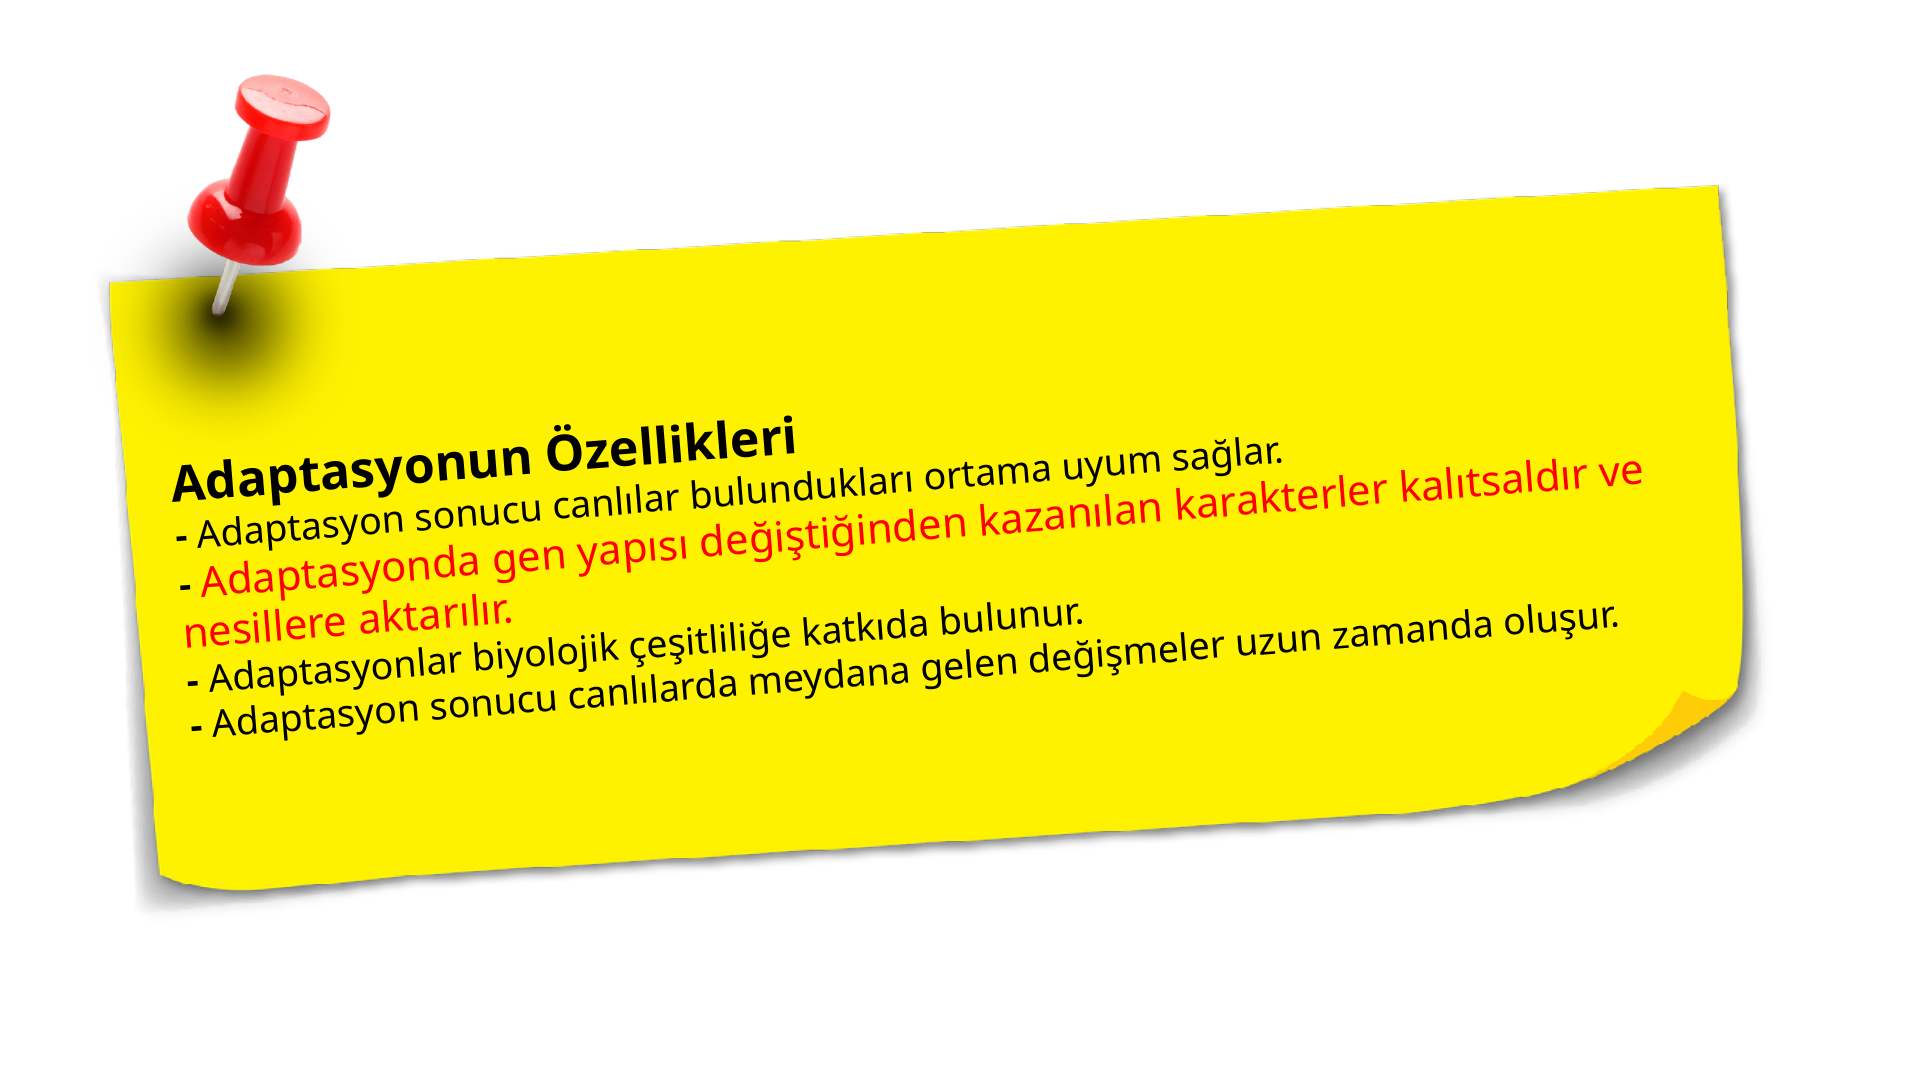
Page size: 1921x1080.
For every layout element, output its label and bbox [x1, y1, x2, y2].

picture [93, 74, 1762, 916]
